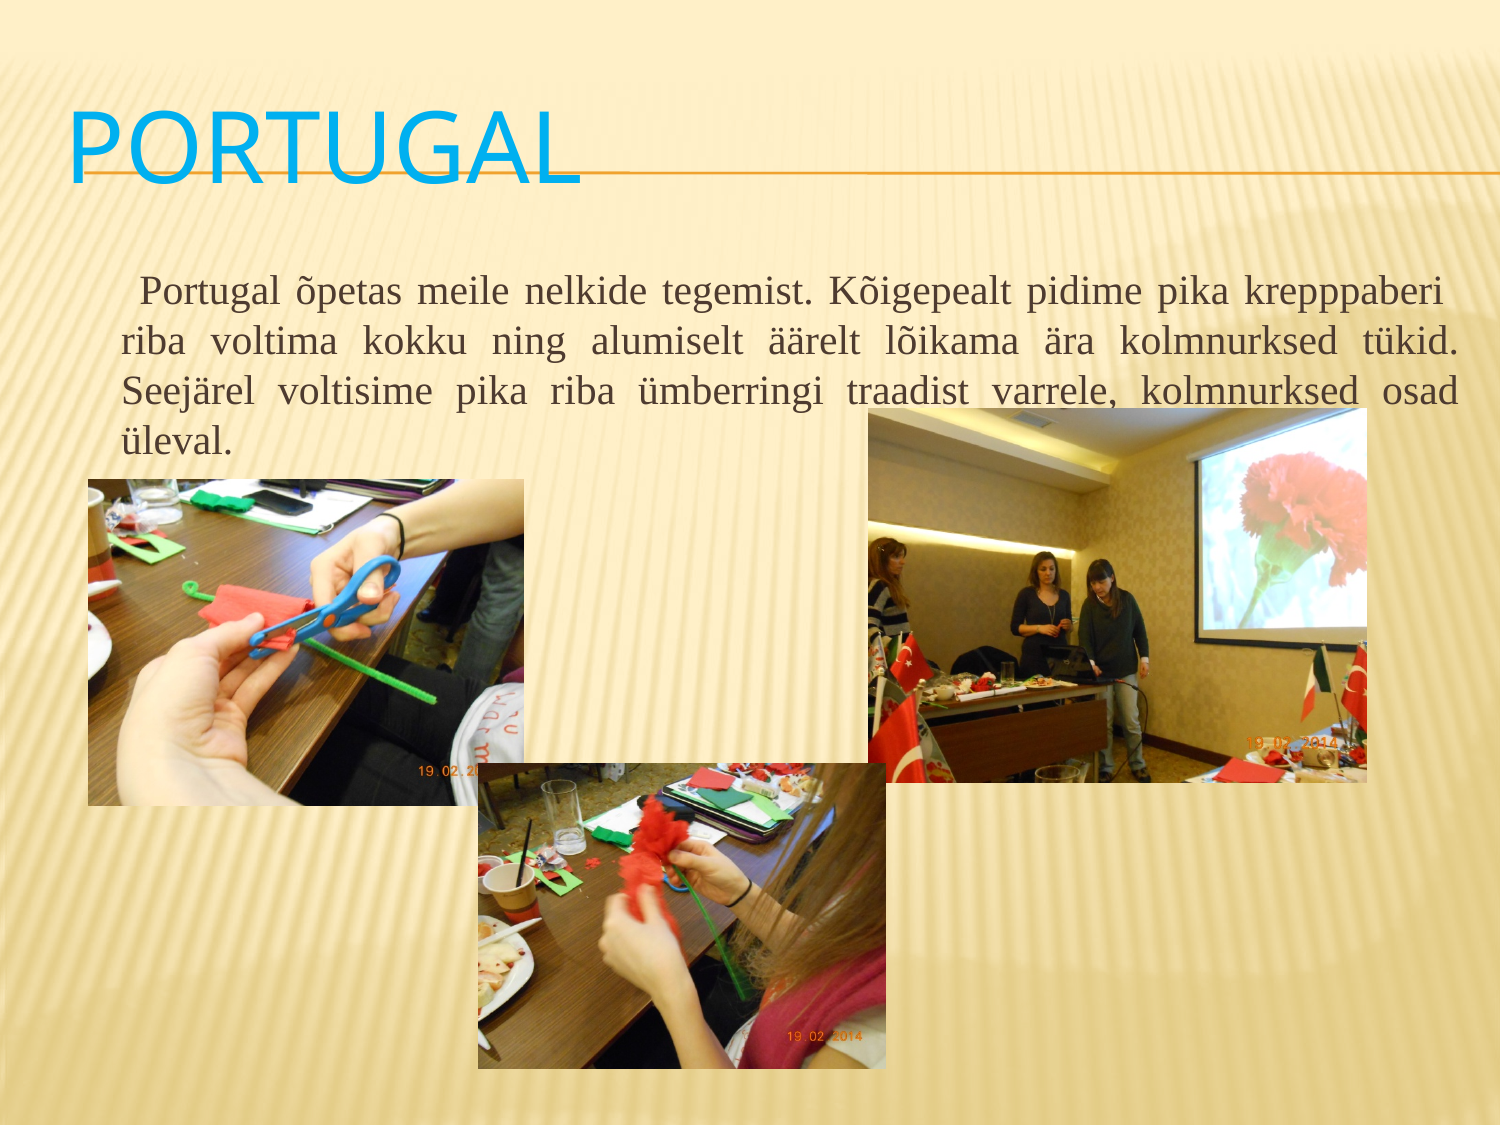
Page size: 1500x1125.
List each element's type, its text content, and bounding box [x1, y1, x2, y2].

picture [88, 408, 1367, 1070]
title pORTUGAL [50, 75, 1475, 213]
list Portugal õpetas meile nelkide tegemist. Kõigepealt pidime pika krepppaberi riba voltima kokku ning alumiselt äärelt lõikama ära kolmnurksed tükid. Seejärel voltisime pika riba ümberringi traadist varrele, kolmnurksed osad üleval. [50, 254, 1475, 998]
